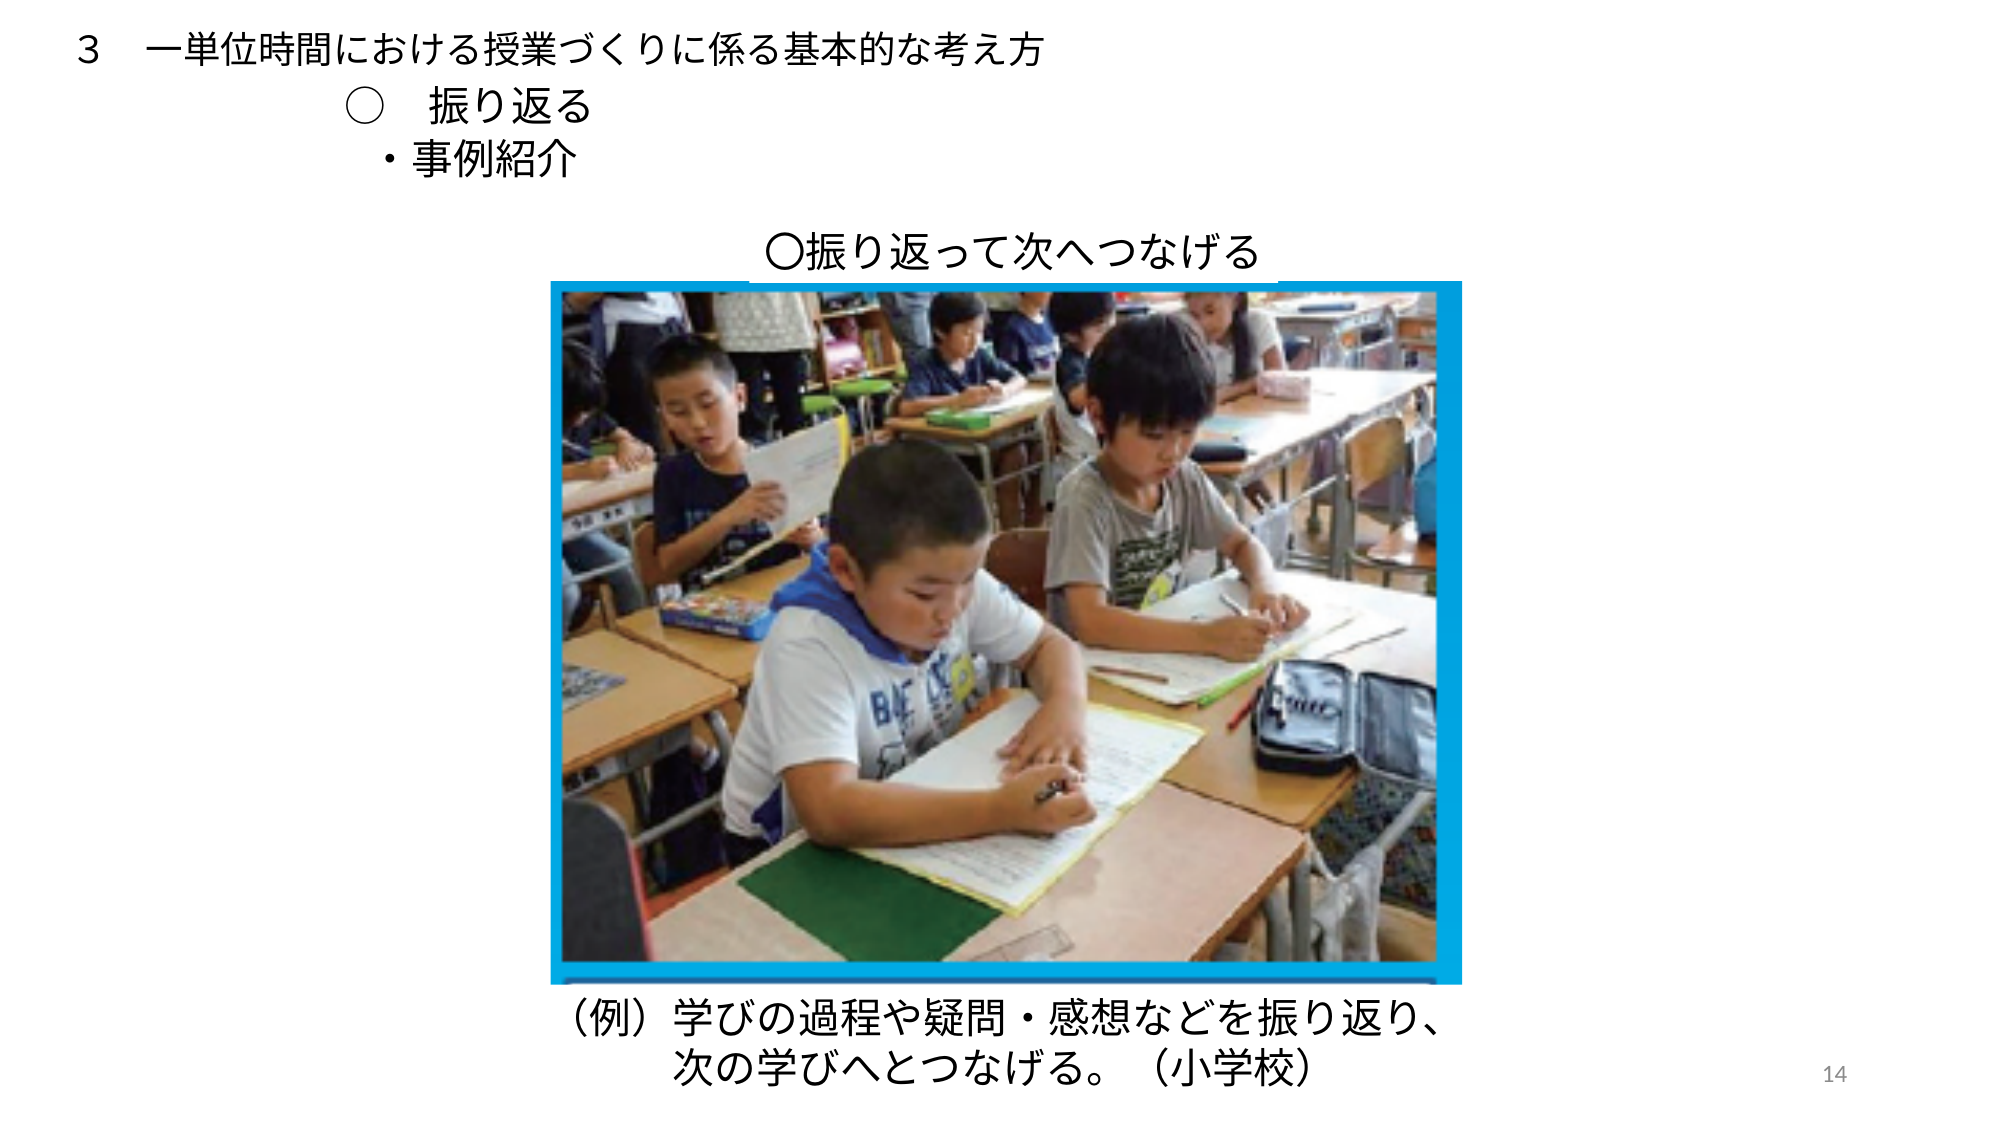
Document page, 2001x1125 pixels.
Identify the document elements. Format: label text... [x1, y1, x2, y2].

picture [566, 978, 1435, 985]
slide_number 14 [1412, 1042, 1863, 1103]
text_box ３ 一単位時間における授業づくりに係る基本的な考え方 [56, 19, 1061, 79]
picture [562, 292, 1437, 962]
text_box 〇振り返って次へつなげる [749, 228, 1279, 281]
text_box ○ 振り返る ・事例紹介 [271, 20, 1772, 228]
text_box （例）学びの過程や疑問・感想などを振り返り、 次の学びへとつなげる。（小学校） [532, 984, 1480, 1100]
